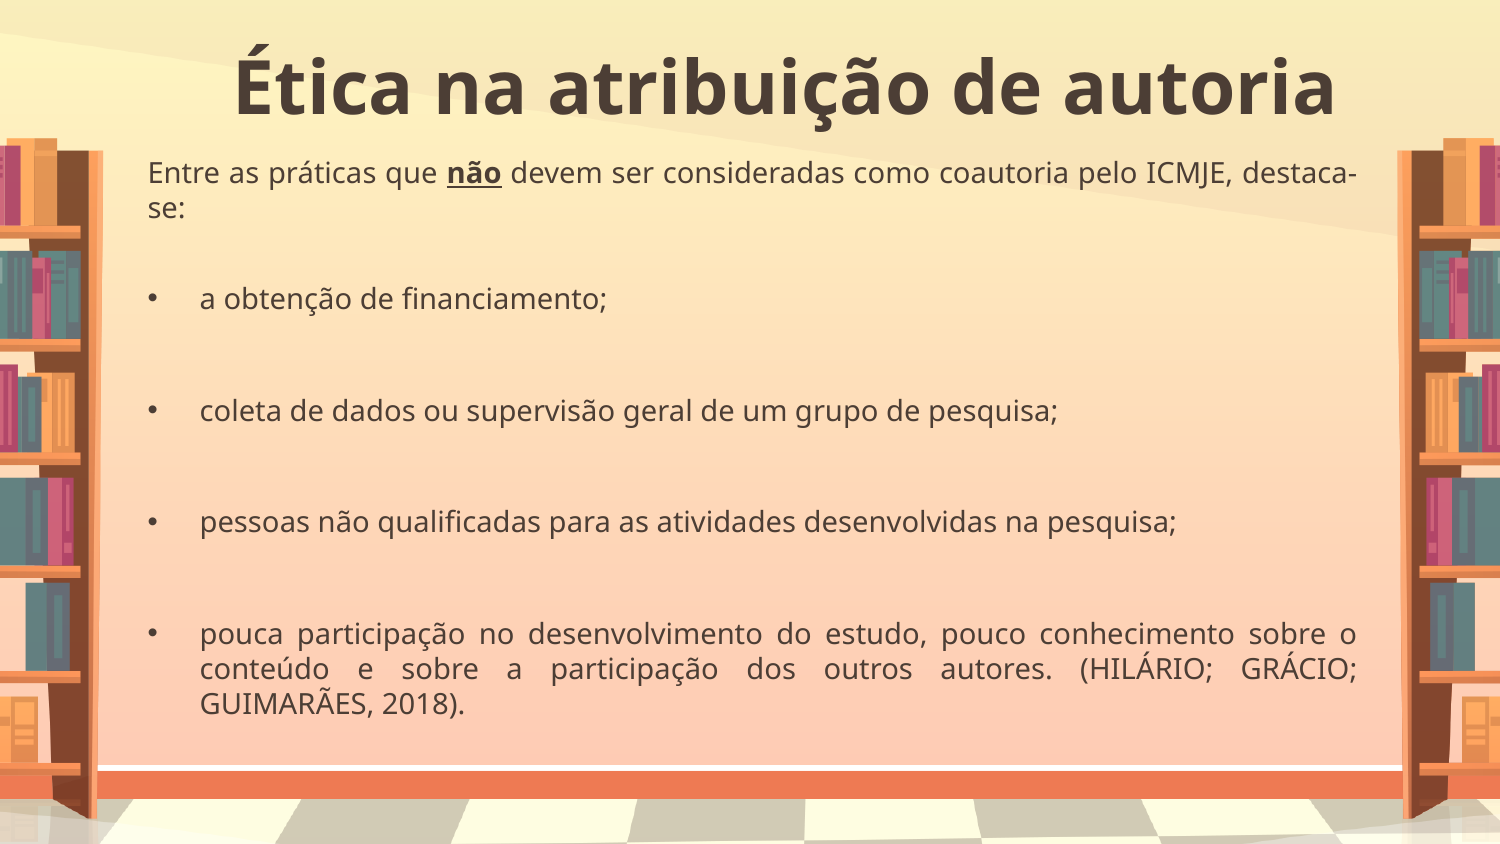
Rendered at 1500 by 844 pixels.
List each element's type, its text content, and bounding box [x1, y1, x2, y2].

picture [0, 0, 1500, 844]
list Entre as práticas que não devem ser consideradas como coautoria pelo ICMJE, destaca-se: a obtenção de financiamento; coleta de dados ou supervisão geral de um grupo de pesquisa; pessoas não qualificadas para as atividades desenvolvidas na pesquisa; pouca participação no desenvolvimento do estudo, pouco conhecimento sobre o conteúdo e sobre a participação dos outros autores. (HILÁRIO; GRÁCIO; GUIMARÃES, 2018). [109, 139, 1374, 756]
title Ética na atribuição de autoria [208, 45, 1363, 139]
